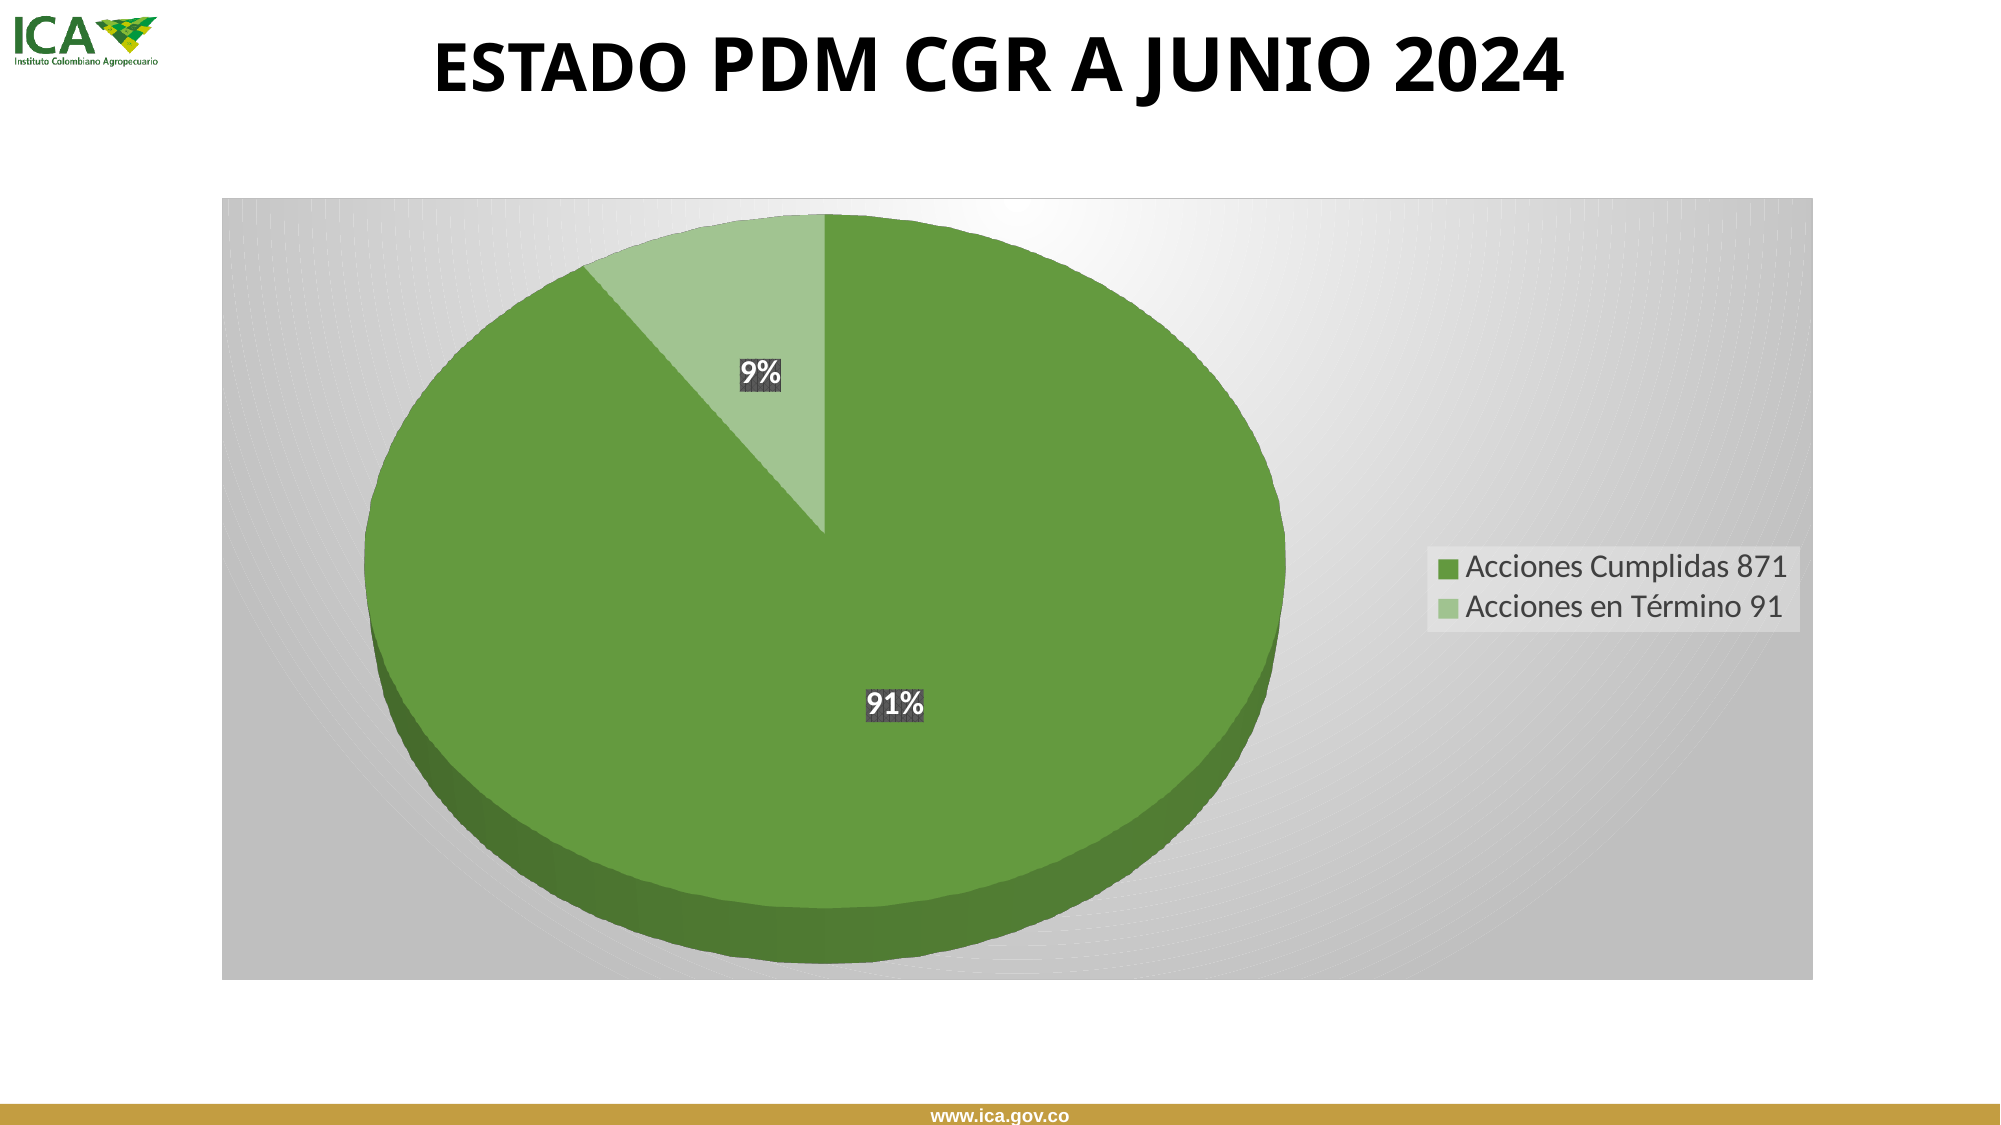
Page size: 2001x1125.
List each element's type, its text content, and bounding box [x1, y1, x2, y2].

title ESTADO PDM CGR A JUNIO 2024 [176, 19, 1823, 137]
chart [221, 197, 1813, 981]
picture [5, 0, 167, 96]
